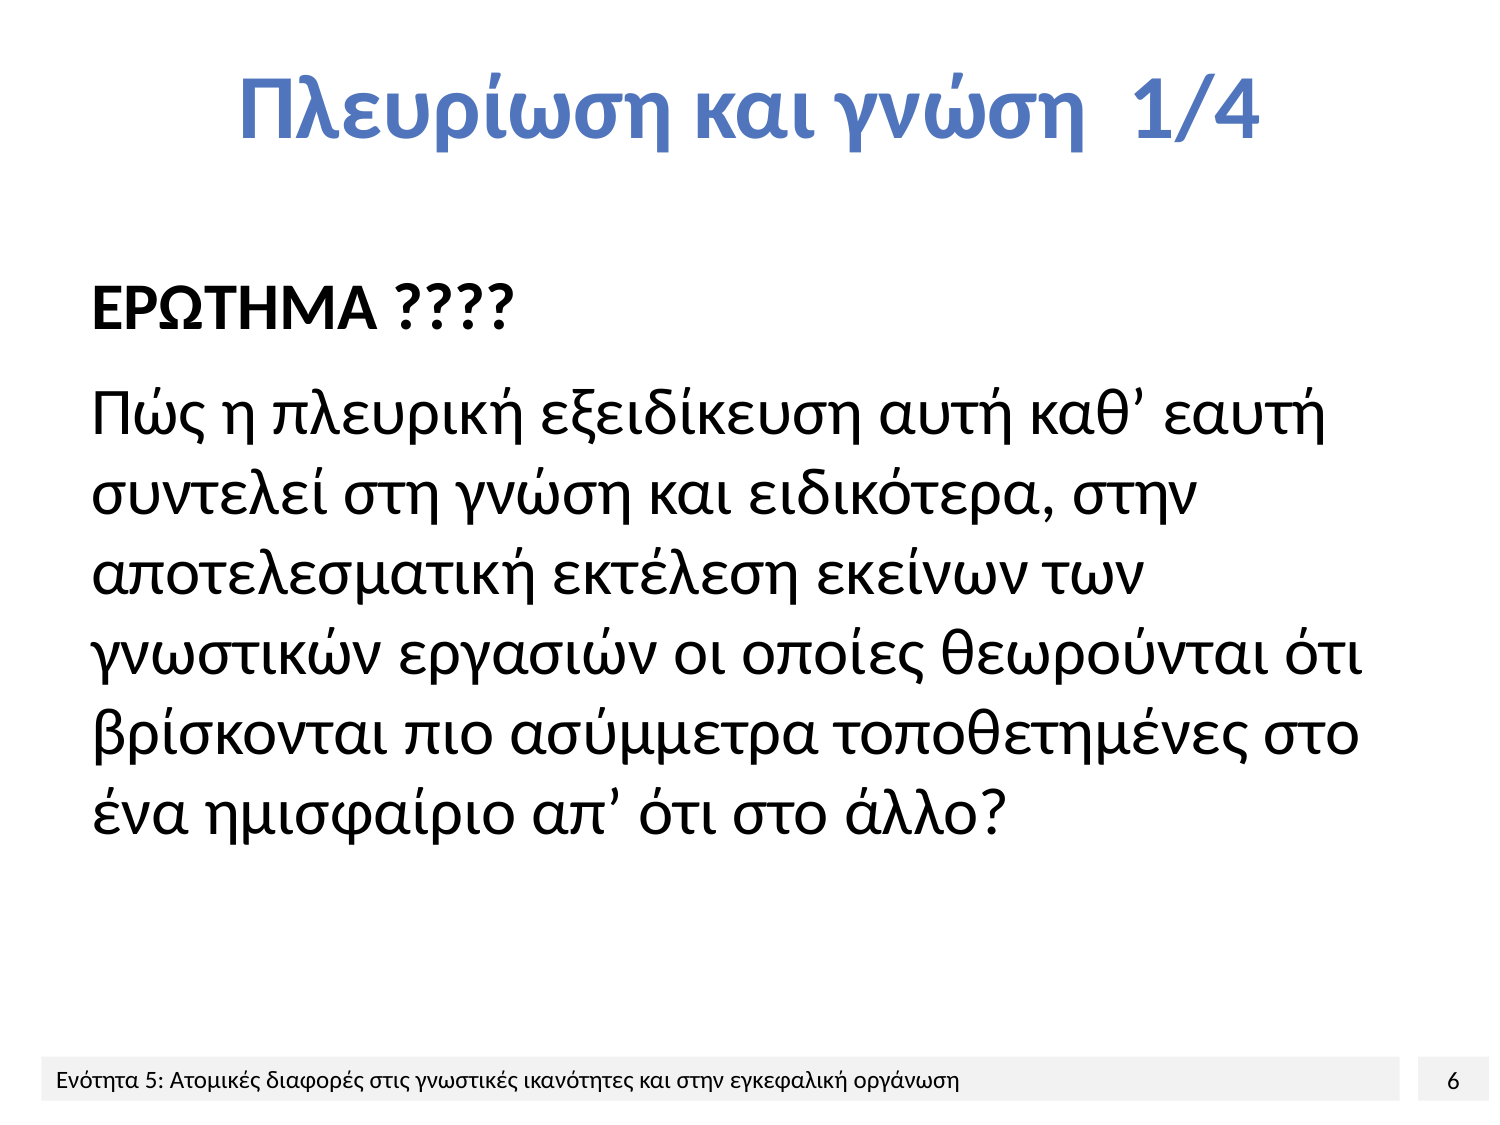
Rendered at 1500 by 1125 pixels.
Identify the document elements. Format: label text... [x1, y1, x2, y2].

list ΕΡΩΤΗΜΑ ???? Πώς η πλευρική εξειδίκευση αυτή καθ’ εαυτή συντελεί στη γνώση και ειδικότερα, στην αποτελεσματική εκτέλεση εκείνων των γνωστικών εργασιών οι οποίες θεωρούνται ότι βρίσκονται πιο ασύμμετρα τοποθετημένες στο ένα ημισφαίριο απ’ ότι στο άλλο? [76, 255, 1427, 917]
title Πλευρίωση και γνώση 1/4 [75, 19, 1426, 186]
